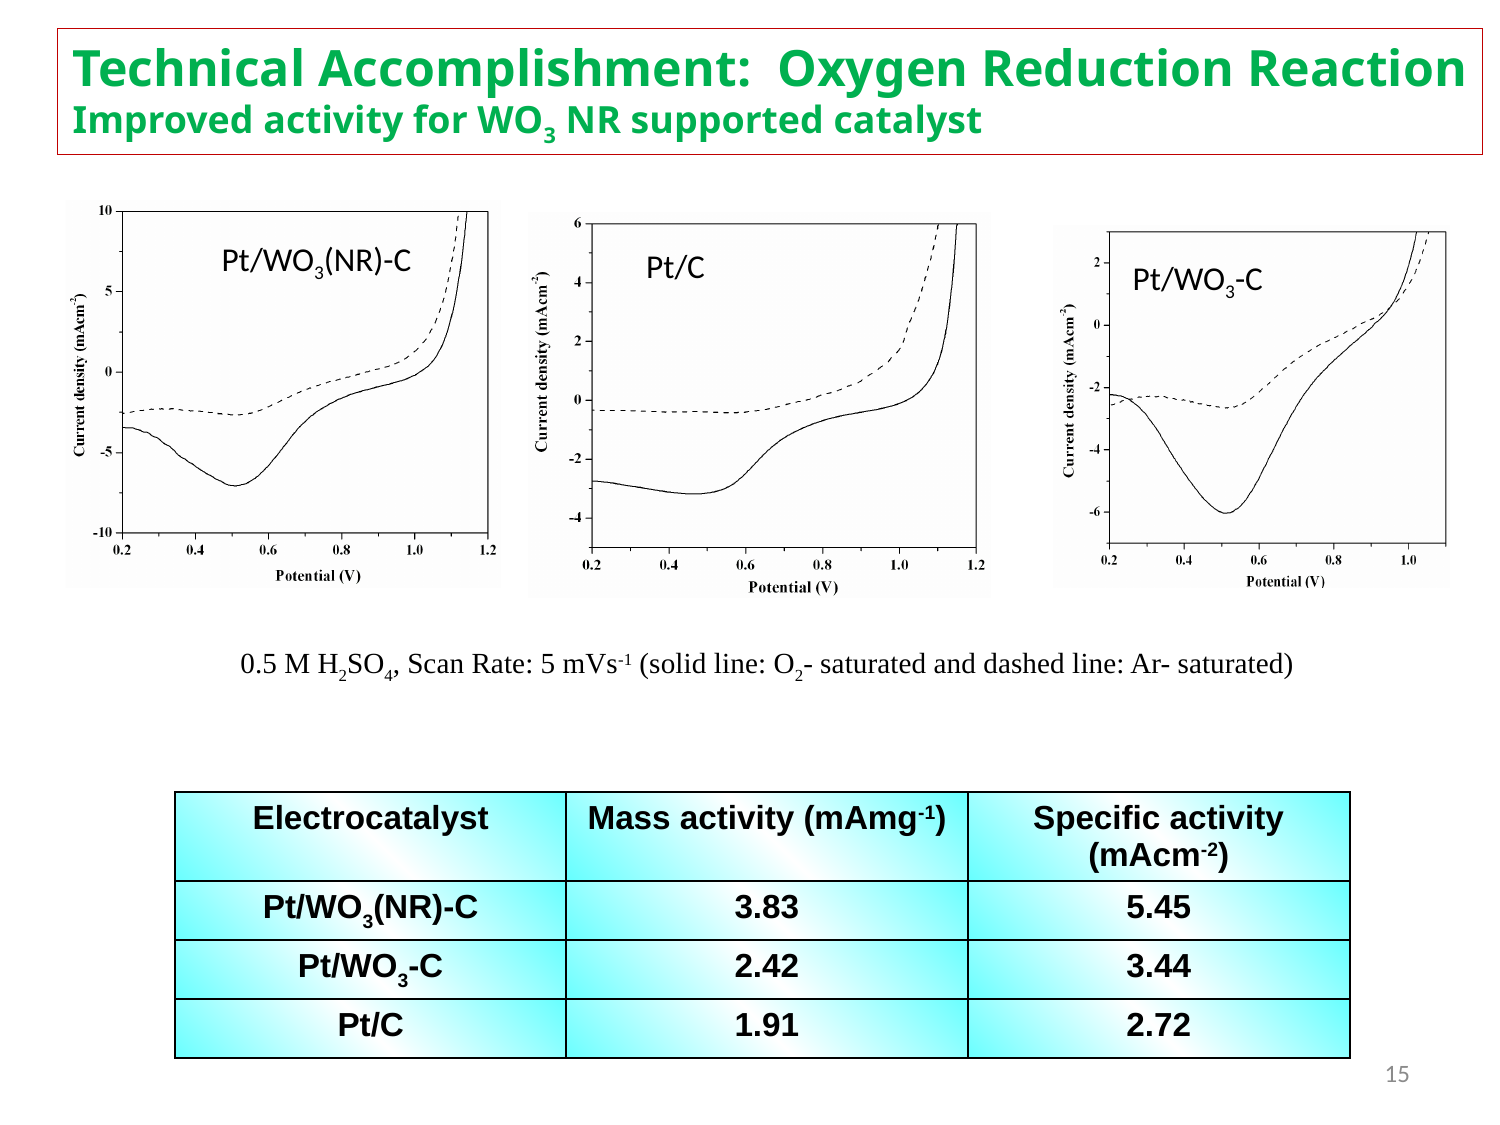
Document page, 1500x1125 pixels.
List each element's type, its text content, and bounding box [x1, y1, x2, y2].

table_header Mass activity (mAmg-1) [567, 793, 967, 880]
table_cell Pt/C [176, 1000, 565, 1057]
text_box 0.5 M H2SO4, Scan Rate: 5 mVs-1 (solid line: O2- saturated and dashed line: Ar- saturated) [225, 637, 1310, 692]
table_cell 1.91 [567, 1000, 967, 1057]
table_cell 3.44 [969, 941, 1349, 998]
table_cell 2.42 [567, 941, 967, 998]
table_header Electrocatalyst [176, 793, 565, 880]
table_cell Pt/WO3-C [176, 941, 565, 998]
text_box Technical Accomplishment: Oxygen Reduction Reaction Improved activity for WO3 NR supported catalyst [57, 28, 1483, 155]
table_header Specific activity (mAcm-2) [969, 793, 1349, 880]
slide_number 15 [1074, 1042, 1425, 1103]
table_cell Pt/WO3(NR)-C [176, 882, 565, 939]
table_cell 3.83 [567, 882, 967, 939]
table_cell 5.45 [969, 882, 1349, 939]
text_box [65, 199, 1451, 599]
table_cell 2.72 [969, 1000, 1349, 1057]
